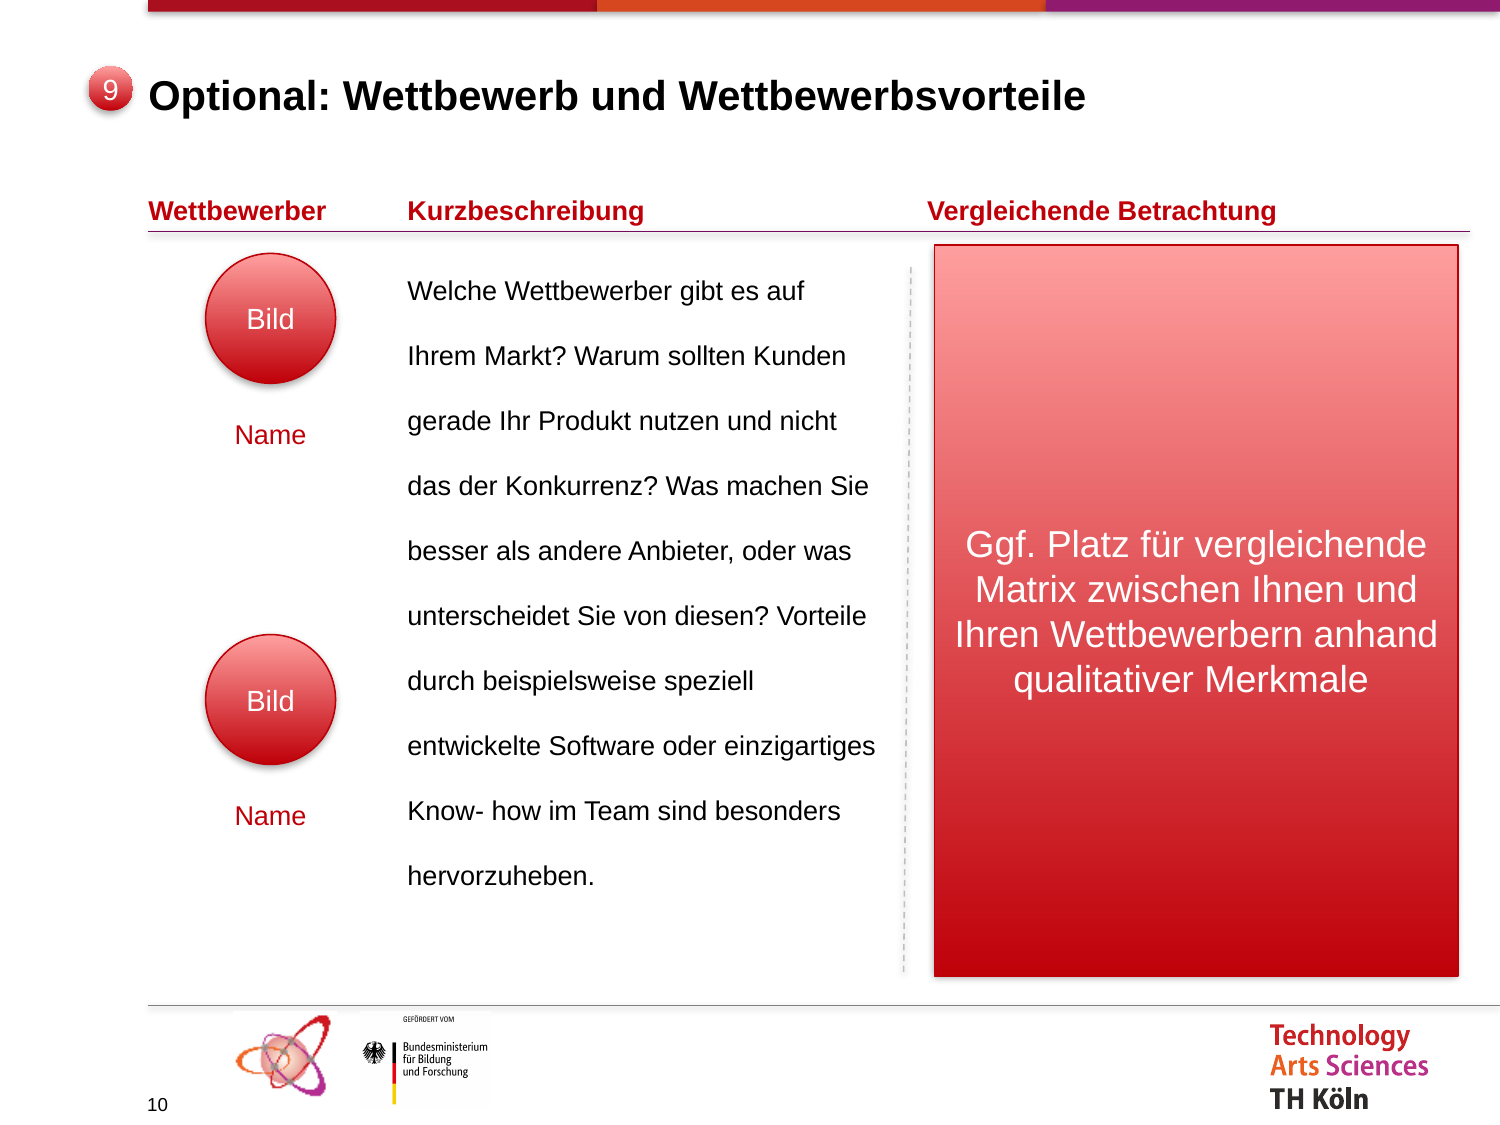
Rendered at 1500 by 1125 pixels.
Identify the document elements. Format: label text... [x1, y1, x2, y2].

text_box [903, 266, 912, 977]
text_box Vergleichende Betrachtung [927, 193, 1471, 230]
text_box Wettbewerber [148, 193, 372, 230]
title Optional: Wettbewerb und Wettbewerbsvorteile [148, 60, 1471, 205]
text_box Welche Wettbewerber gibt es auf Ihrem Markt? Warum sollten Kunden gerade Ihr Produkt nutzen und nicht das der Konkurrenz? Was machen Sie besser als andere Anbieter, oder was unterscheidet Sie von diesen? Vorteile durch beispielsweise speziell entwickelte Software oder einzigartiges Know- how im Team sind besonders hervorzuheben. [407, 241, 880, 891]
picture [360, 1011, 491, 1108]
picture [233, 1011, 337, 1101]
text_box Bild [204, 252, 337, 384]
text_box 9 [87, 65, 134, 112]
text_box Kurzbeschreibung [407, 193, 892, 230]
text_box Name [148, 765, 394, 831]
text_box Bild [204, 633, 337, 765]
text_box Name [148, 384, 394, 450]
text_box Ggf. Platz für vergleichende Matrix zwischen Ihnen und Ihren Wettbewerbern anhand qualitativer Merkmale [934, 244, 1459, 977]
